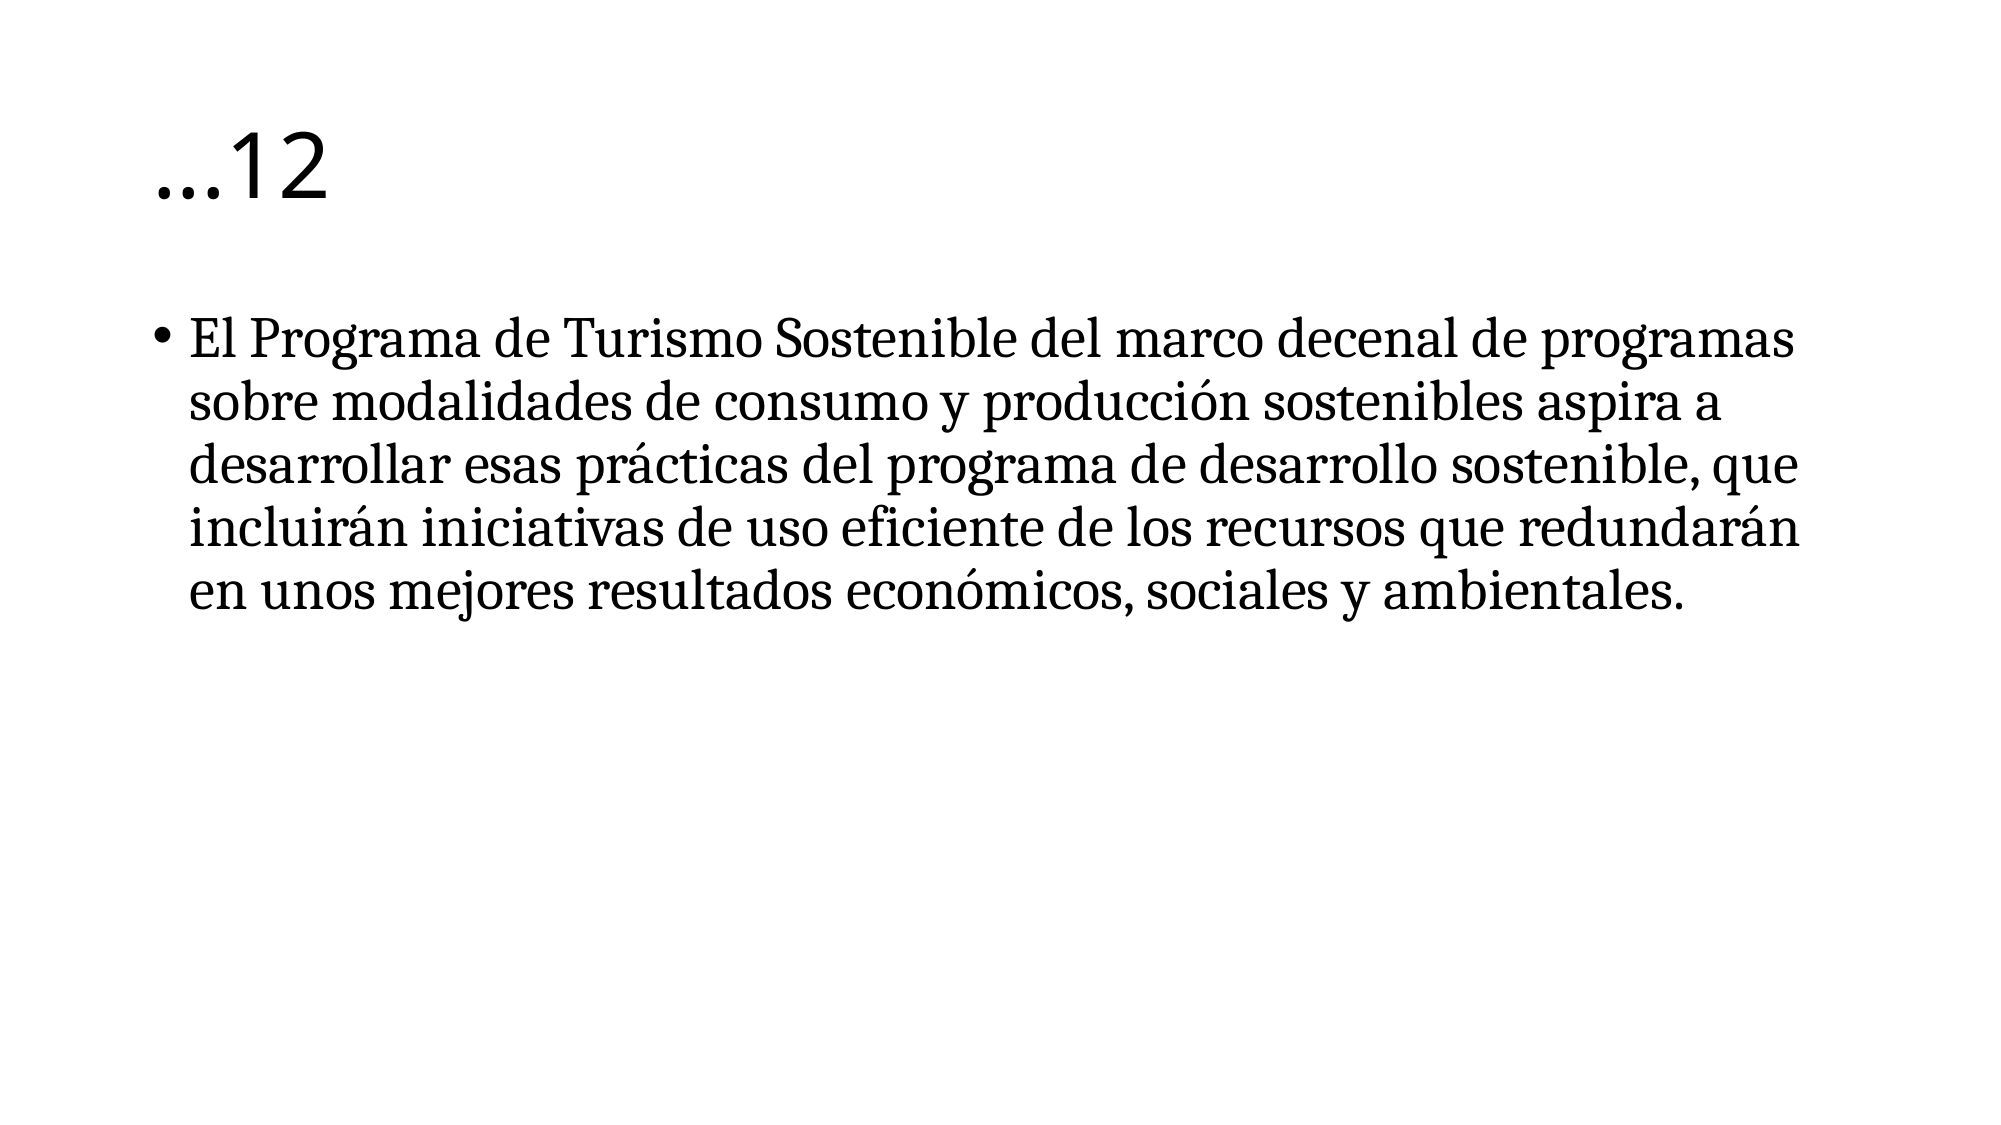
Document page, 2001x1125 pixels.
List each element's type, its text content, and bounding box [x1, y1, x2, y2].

title ...12 [137, 59, 1863, 278]
list El Programa de Turismo Sostenible del marco decenal de programas sobre modalidades de consumo y producción sostenibles aspira a desarrollar esas prácticas del programa de desarrollo sostenible, que incluirán iniciativas de uso eficiente de los recursos que redundarán en unos mejores resultados económicos, sociales y ambientales. [137, 299, 1863, 1014]
